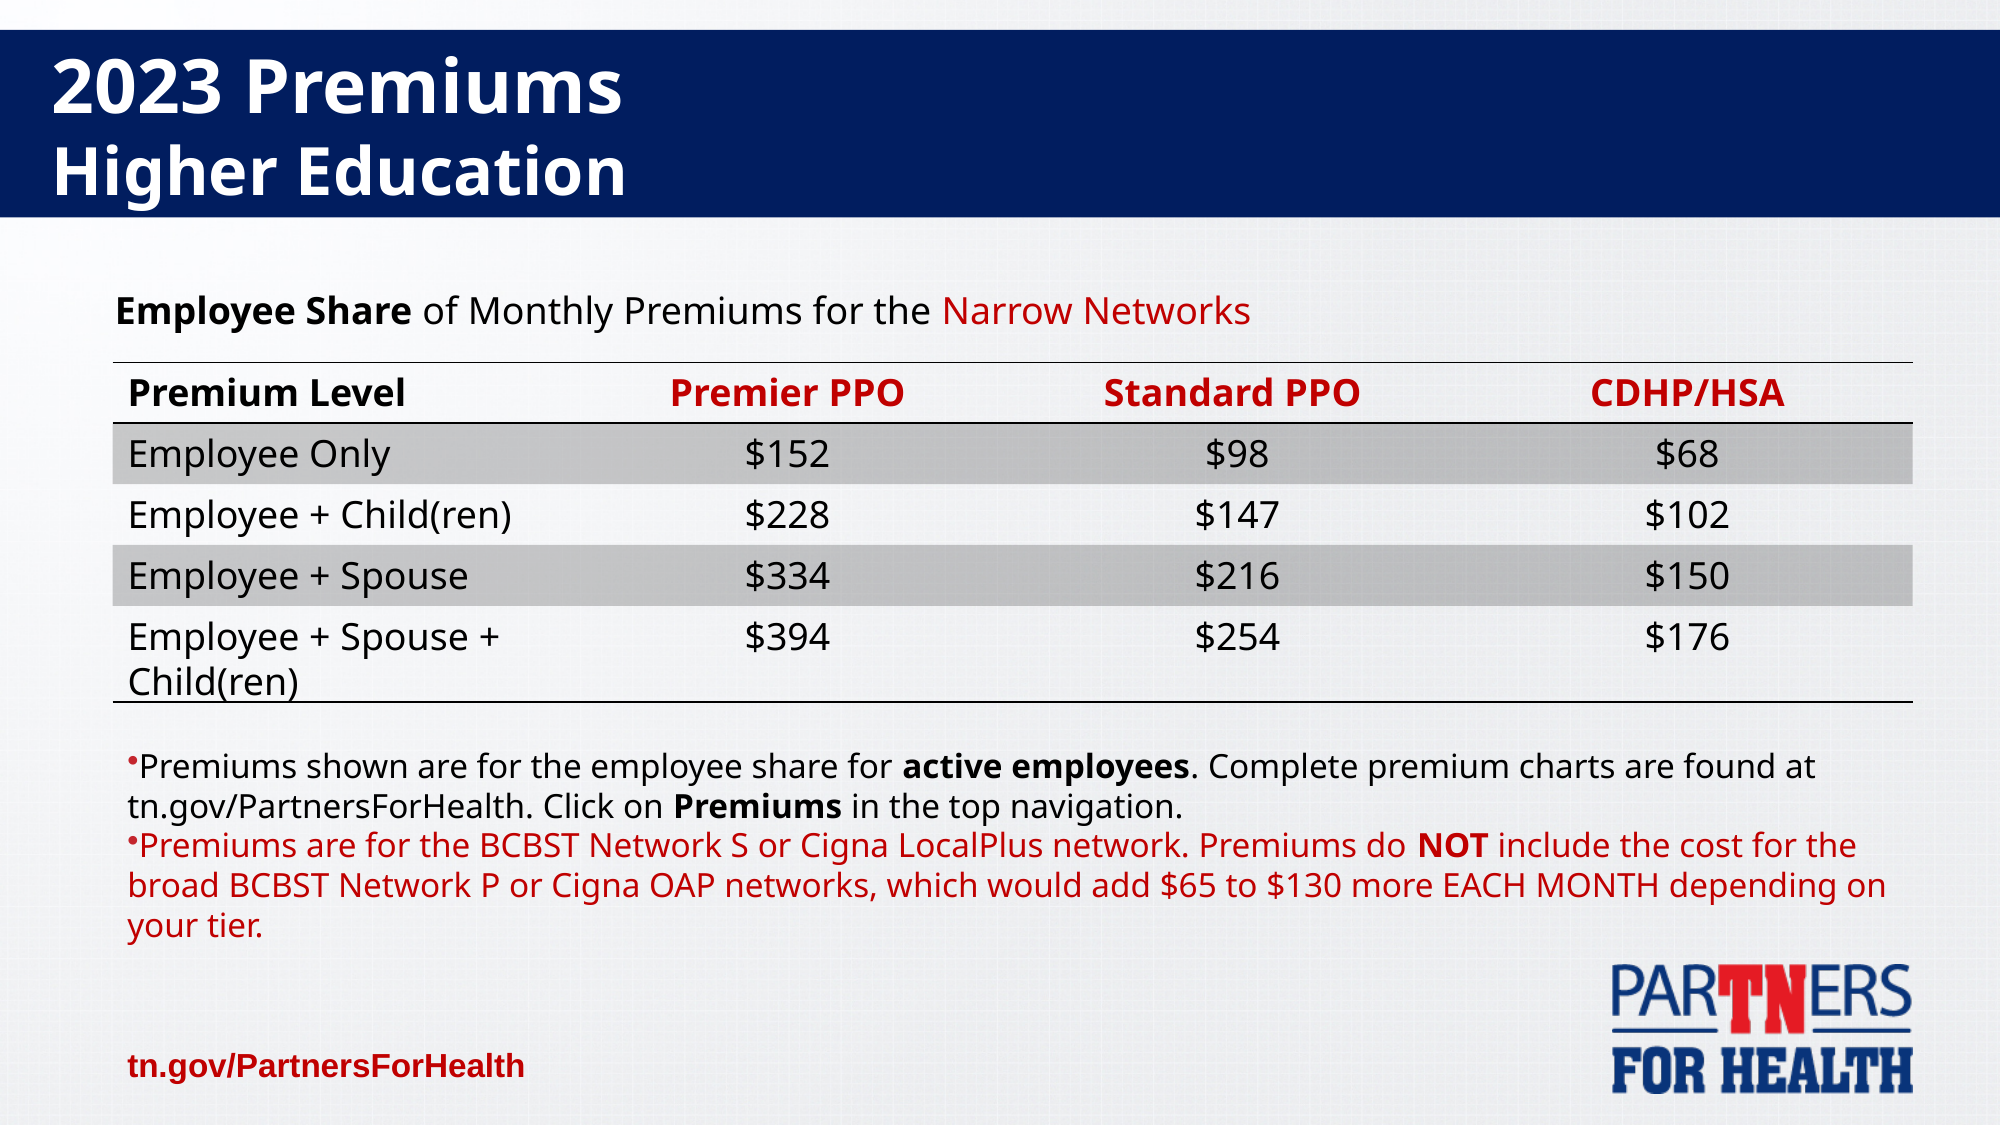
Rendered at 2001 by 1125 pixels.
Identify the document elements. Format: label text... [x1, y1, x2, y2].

table_cell Employee + Spouse + Child(ren) [113, 606, 563, 701]
table_cell $98 [1013, 424, 1463, 484]
table_cell $147 [1013, 484, 1463, 545]
table_header CDHP/HSA [1463, 363, 1913, 422]
picture [0, 0, 2000, 29]
table_cell $394 [563, 606, 1013, 701]
table_cell $152 [563, 424, 1013, 484]
picture [0, 218, 2000, 1125]
table_cell $176 [1463, 606, 1913, 701]
table_cell $228 [563, 484, 1013, 545]
table_cell $68 [1463, 424, 1913, 484]
table_cell $216 [1013, 545, 1463, 606]
table_header Premier PPO [563, 363, 1013, 422]
table_cell Employee + Child(ren) [113, 484, 563, 545]
table_cell $102 [1463, 484, 1913, 545]
table_header Standard PPO [1013, 363, 1463, 422]
table_cell $254 [1013, 606, 1463, 701]
table_cell Employee Only [113, 424, 563, 484]
table_header Premium Level [113, 363, 563, 422]
list Employee Share of Monthly Premiums for the Narrow Networks [99, 279, 1938, 1000]
table_cell Employee + Spouse [113, 545, 563, 606]
text_box tn.gov/PartnersForHealth [112, 1041, 713, 1093]
title 2023 Premiums Higher Education [0, 29, 2000, 218]
table_cell $334 [563, 545, 1013, 606]
text_box Premiums shown are for the employee share for active employees. Complete premium charts are found at tn.gov/PartnersForHealth. Click on Premiums in the top navigation. Premiums are for the BCBST Network S or Cigna LocalPlus network. Premiums do NOT include the cost for the broad BCBST Network P or Cigna OAP networks, which would add $65 to $130 more EACH MONTH depending on your tier. [112, 737, 1913, 952]
table_cell $150 [1463, 545, 1913, 606]
